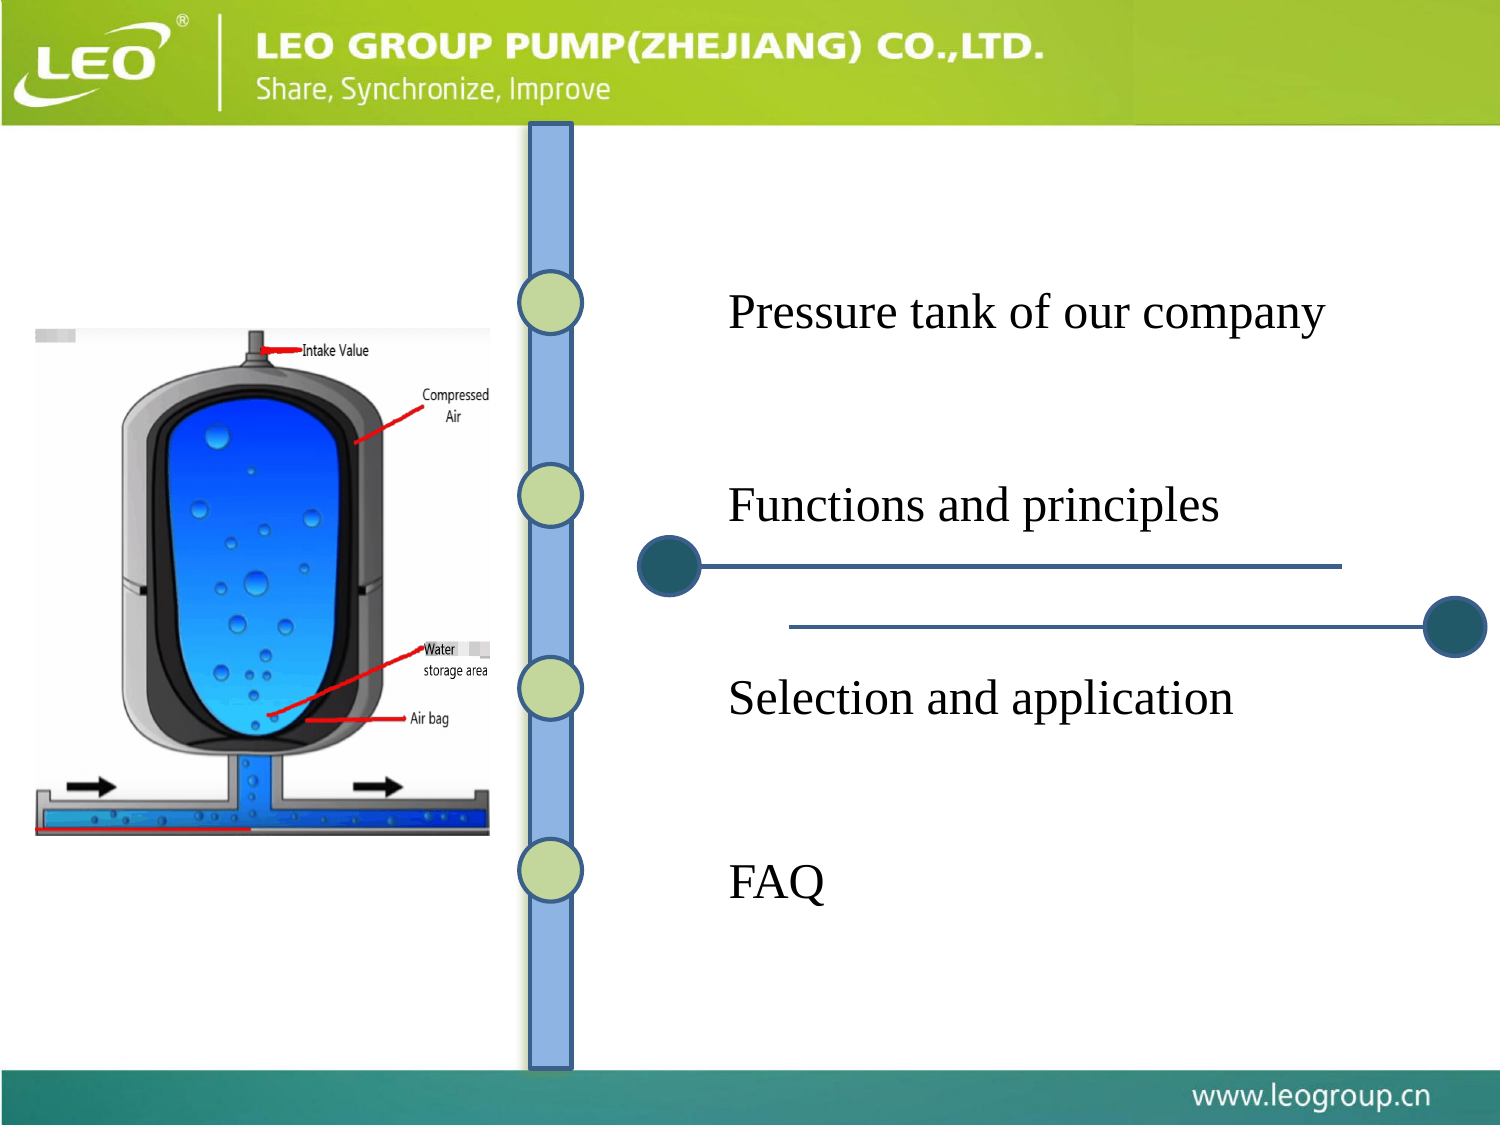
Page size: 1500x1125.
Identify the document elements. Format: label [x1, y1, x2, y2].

picture [0, 0, 1500, 1125]
text_box [636, 535, 702, 598]
text_box [1422, 595, 1488, 659]
